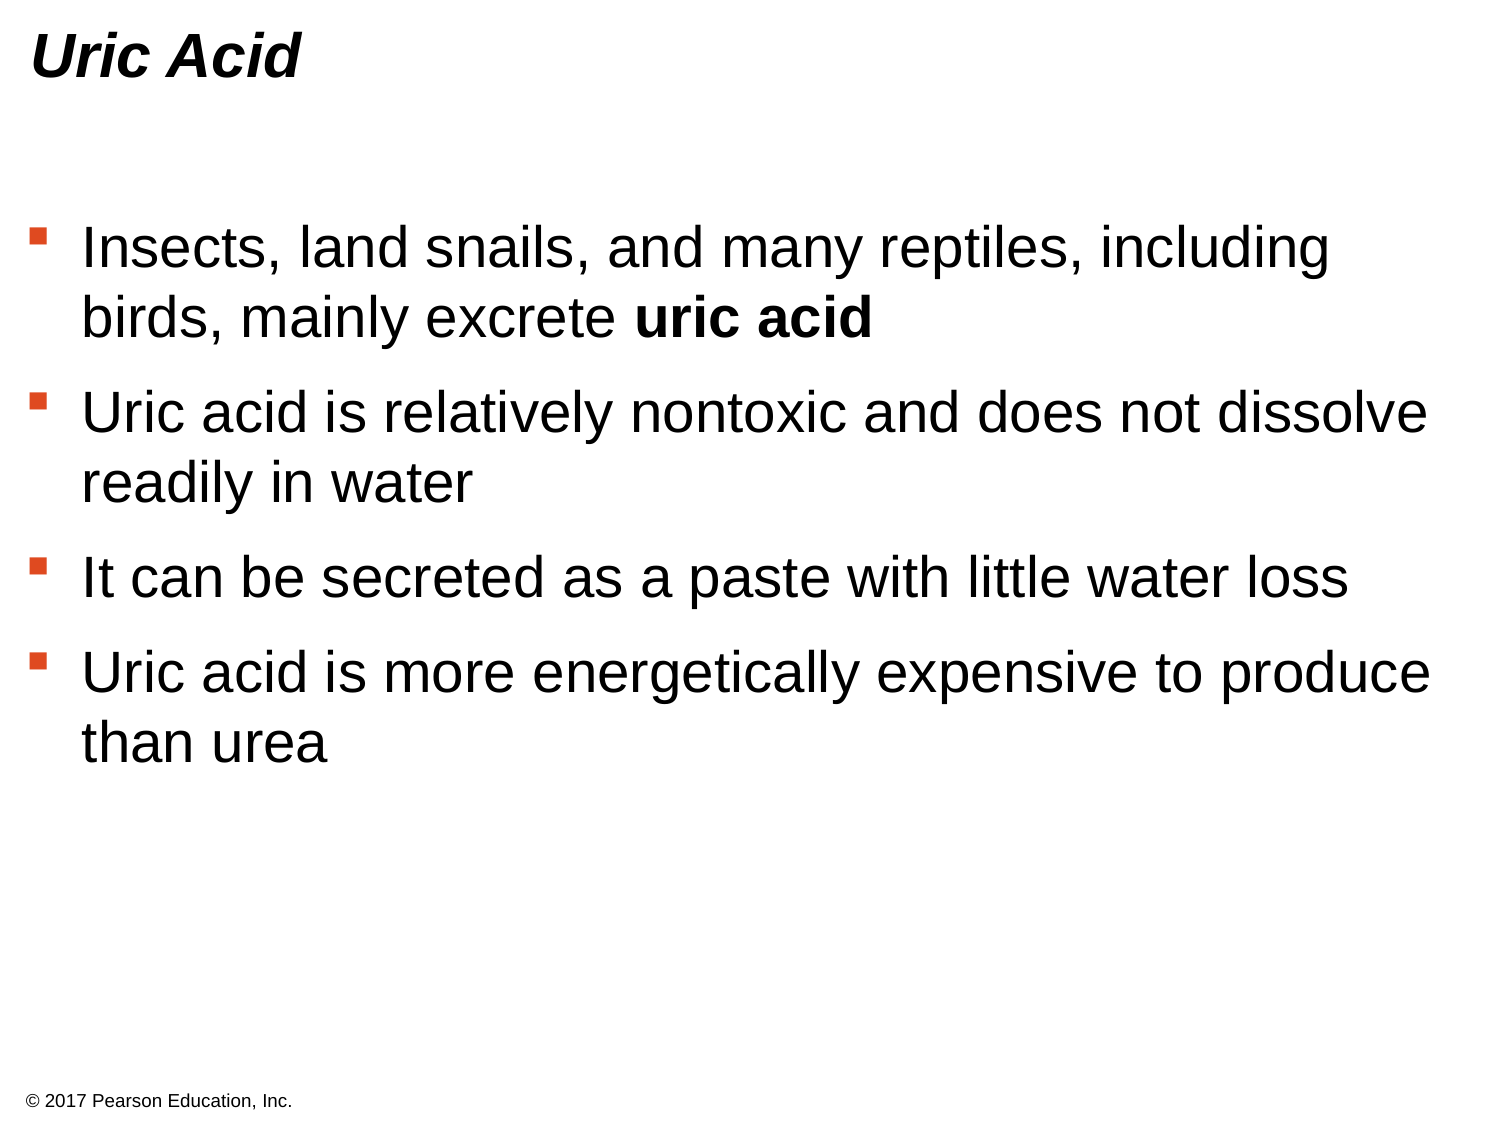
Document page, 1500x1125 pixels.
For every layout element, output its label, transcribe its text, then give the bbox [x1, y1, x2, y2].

list Insects, land snails, and many reptiles, including birds, mainly excrete uric acid Uric acid is relatively nontoxic and does not dissolve readily in water It can be secreted as a paste with little water loss Uric acid is more energetically expensive to produce than urea [24, 208, 1475, 1065]
title Uric Acid [0, 0, 1500, 106]
footer © 2017 Pearson Education, Inc. [10, 1080, 518, 1119]
